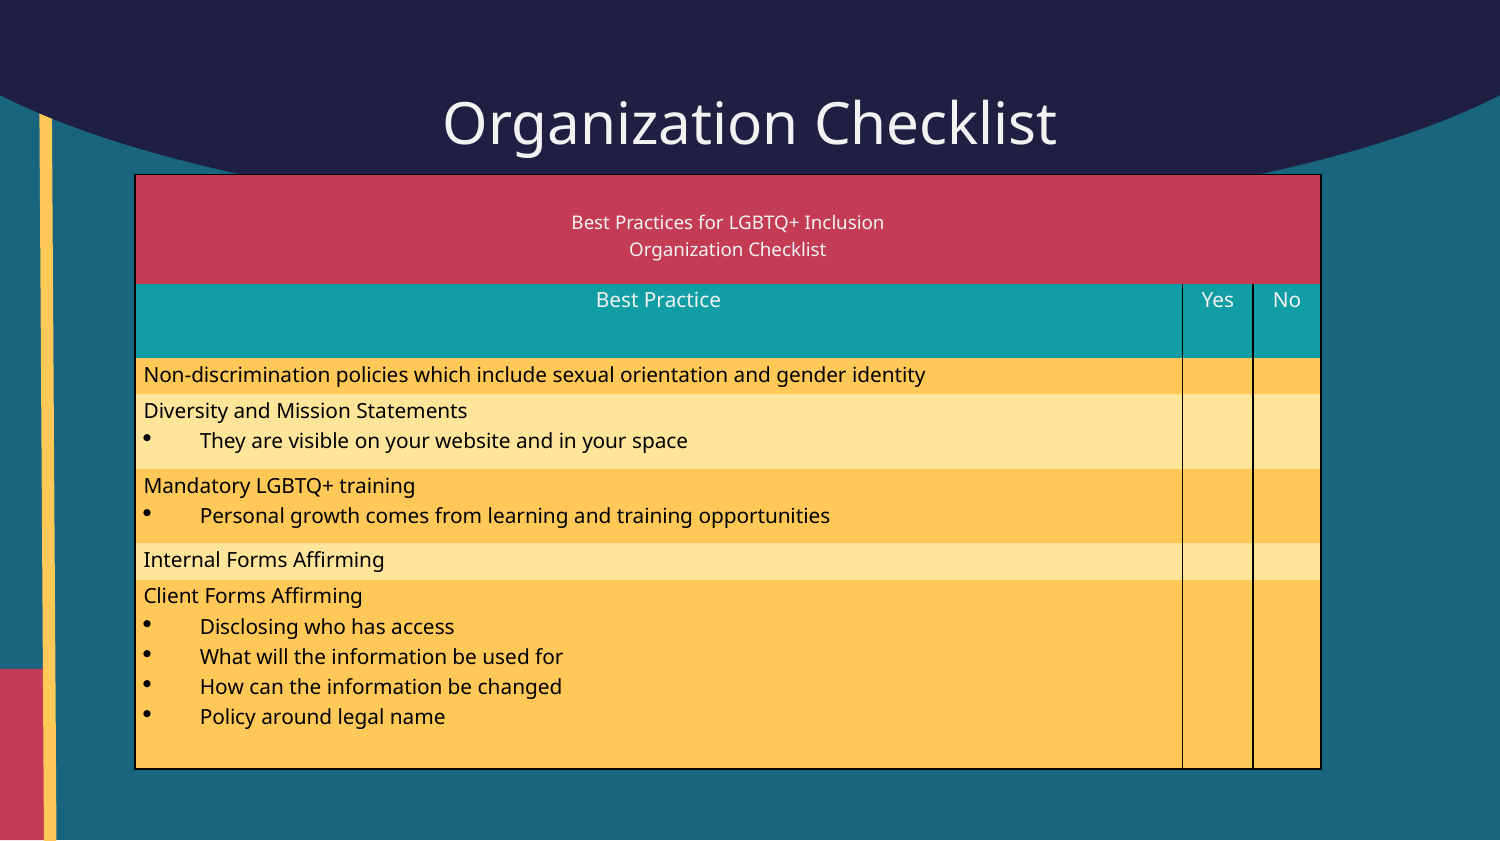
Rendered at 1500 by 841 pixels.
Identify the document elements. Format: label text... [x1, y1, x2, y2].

table_cell Non-discrimination policies which include sexual orientation and gender identity [136, 358, 1182, 394]
table_cell [1254, 580, 1320, 768]
table_cell Yes [1183, 284, 1252, 358]
table_cell Mandatory LGBTQ+ training Personal growth comes from learning and training opportunities [136, 469, 1182, 543]
table_cell No [1254, 284, 1320, 358]
table_cell Best Practice [136, 284, 1182, 358]
table_cell [1254, 469, 1320, 543]
title Organization Checklist [103, 44, 1397, 208]
table_cell [1254, 543, 1320, 580]
table_cell [1183, 394, 1252, 469]
table_cell [1254, 358, 1320, 394]
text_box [44, 6, 51, 841]
table_header Best Practices for LGBTQ+ Inclusion Organization Checklist [136, 175, 1320, 284]
table_cell [1183, 358, 1252, 394]
table_cell Diversity and Mission Statements They are visible on your website and in your space [136, 394, 1182, 469]
text_box [0, 0, 1500, 139]
table_cell Internal Forms Affirming [136, 543, 1182, 580]
table_cell [1183, 543, 1252, 580]
table_cell [1183, 580, 1252, 768]
table_cell [1183, 469, 1252, 543]
table_cell Client Forms Affirming Disclosing who has access What will the information be used for How can the information be changed Policy around legal name [136, 580, 1182, 768]
text_box [0, 668, 43, 841]
table_cell [1254, 394, 1320, 469]
